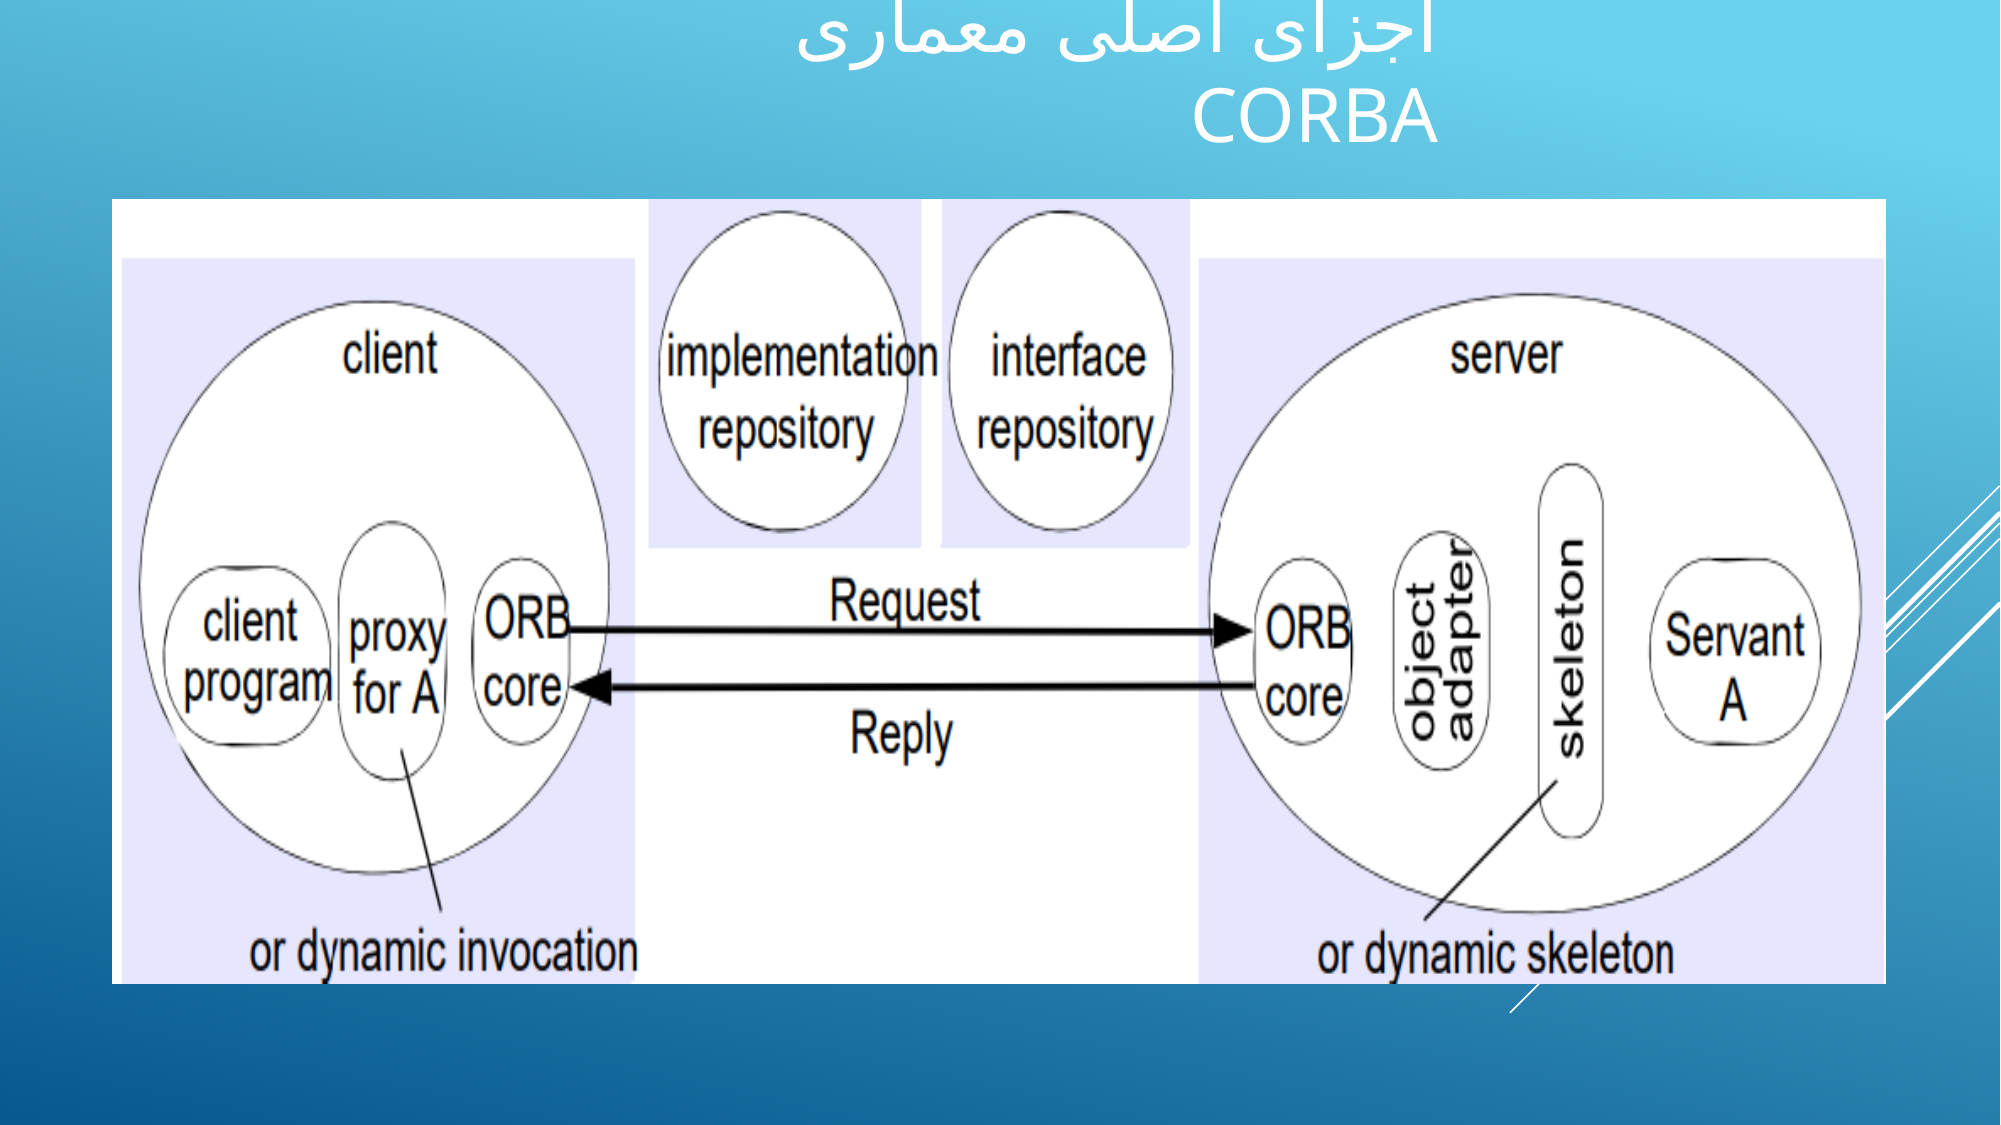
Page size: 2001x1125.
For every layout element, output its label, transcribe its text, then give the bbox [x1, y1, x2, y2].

title اجزای اصلی معماری corba [543, 58, 1454, 165]
picture [111, 199, 1886, 984]
